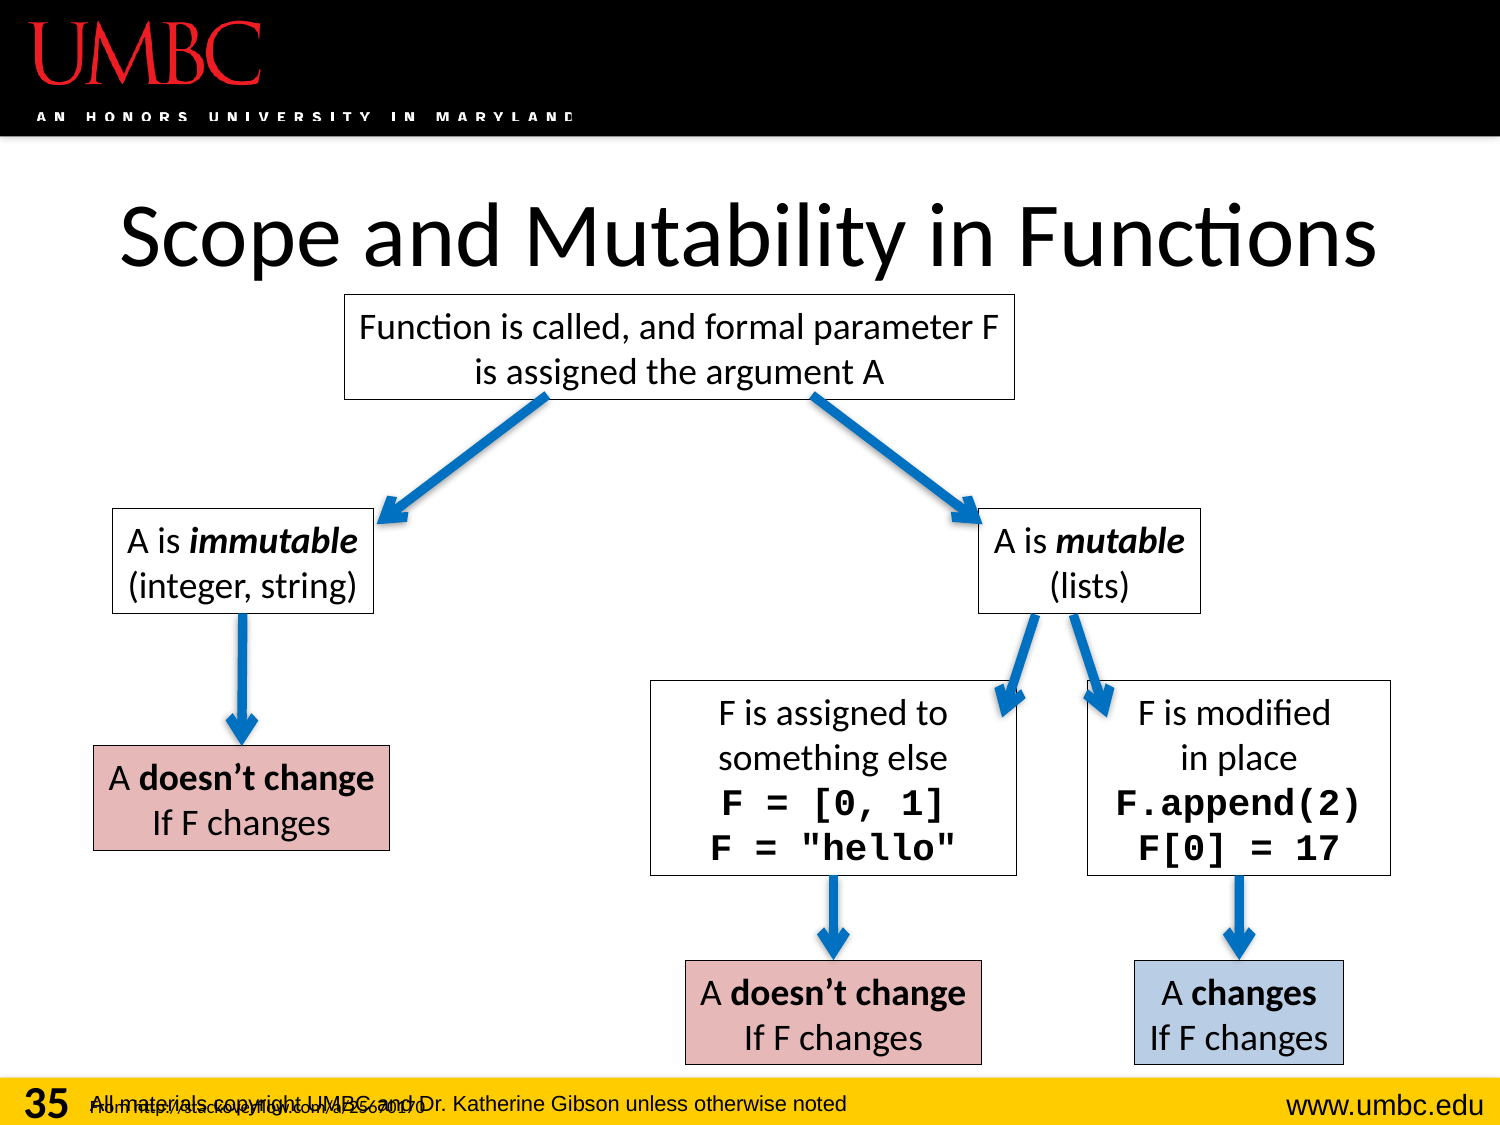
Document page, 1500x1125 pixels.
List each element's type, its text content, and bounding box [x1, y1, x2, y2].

text_box F is assigned to something else F = [0, 1] F = "hello" [650, 680, 1017, 876]
text_box From http://stackoverflow.com/a/25670170 [75, 1087, 765, 1125]
text_box Function is called, and formal parameter F is assigned the argument A [344, 294, 1015, 400]
text_box F is modified in place F.append(2) F[0] = 17 [1087, 680, 1391, 876]
text_box A changes If F changes [1134, 960, 1344, 1065]
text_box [376, 394, 548, 525]
text_box A doesn’t change If F changes [93, 745, 390, 851]
text_box A is mutable (lists) [978, 508, 1201, 614]
slide_number 35 [0, 1065, 94, 1125]
title Scope and Mutability in Functions [75, 136, 1425, 324]
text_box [1073, 614, 1108, 718]
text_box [1001, 614, 1036, 718]
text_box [811, 394, 983, 525]
text_box A is immutable (integer, string) [112, 508, 374, 614]
text_box A doesn’t change If F changes [685, 960, 982, 1065]
